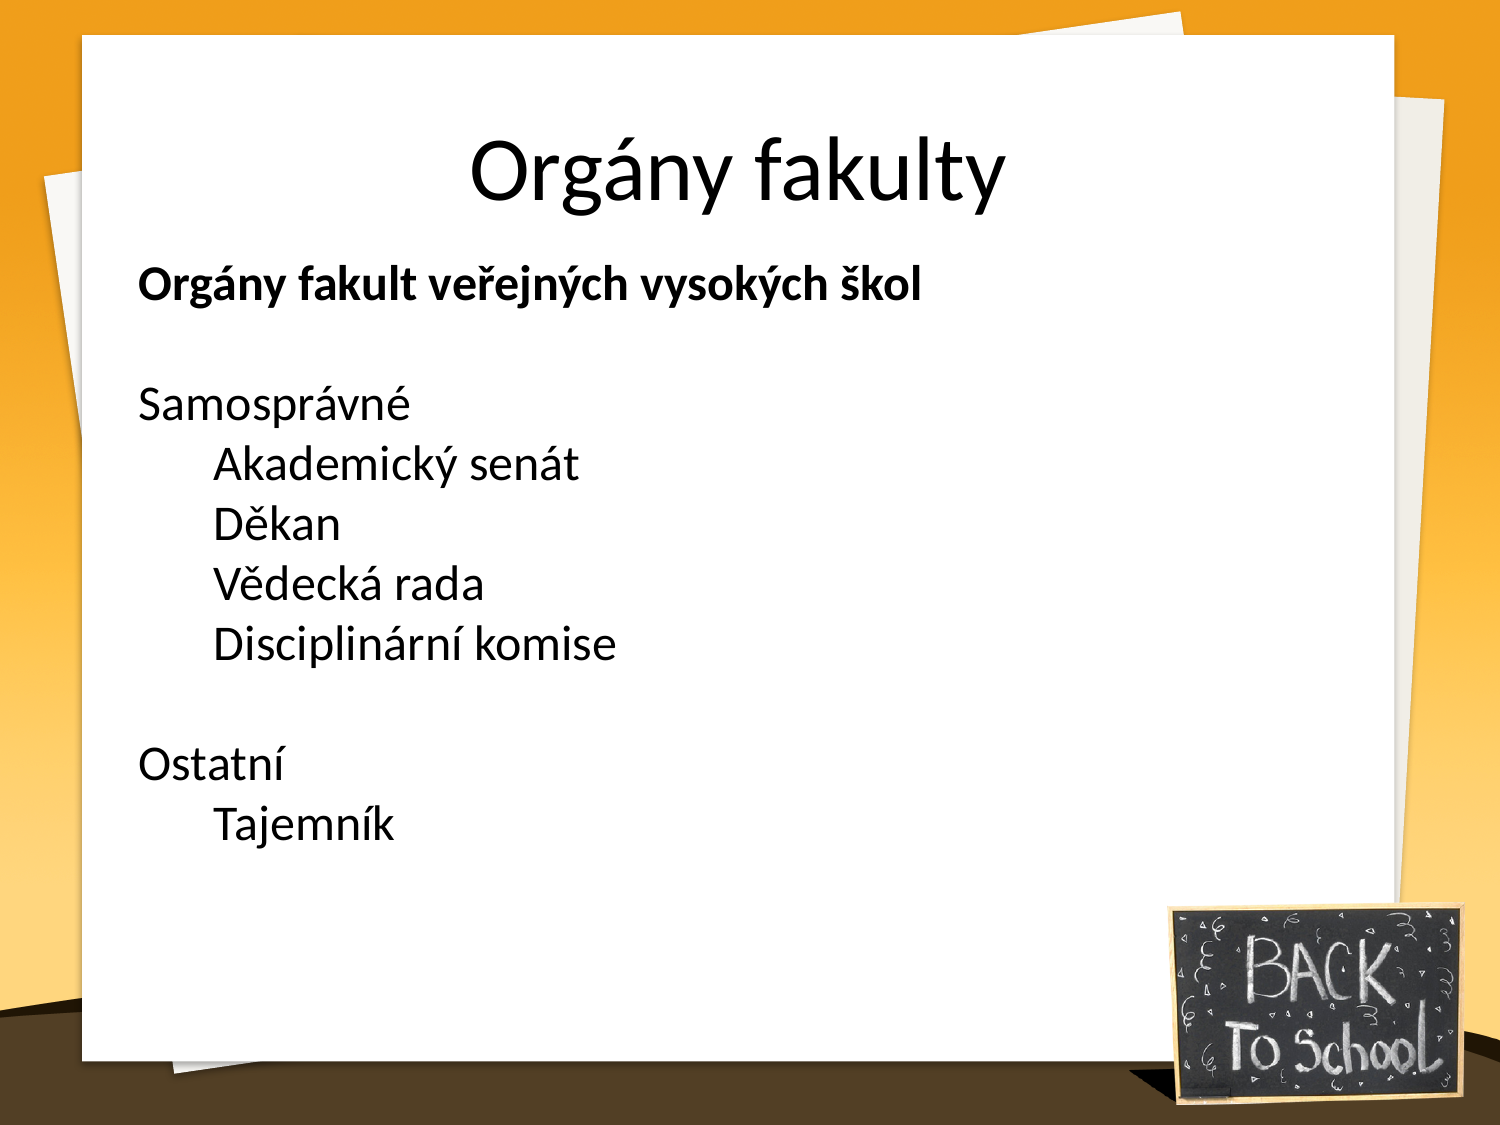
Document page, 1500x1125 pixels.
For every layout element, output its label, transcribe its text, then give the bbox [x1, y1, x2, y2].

text_box Orgány fakulty [76, 101, 1400, 227]
picture [0, 0, 1500, 1125]
text_box Orgány fakult veřejných vysokých škol Samosprávné Akademický senát Děkan Vědecká rada Disciplinární komise Ostatní Tajemník [123, 243, 1353, 859]
